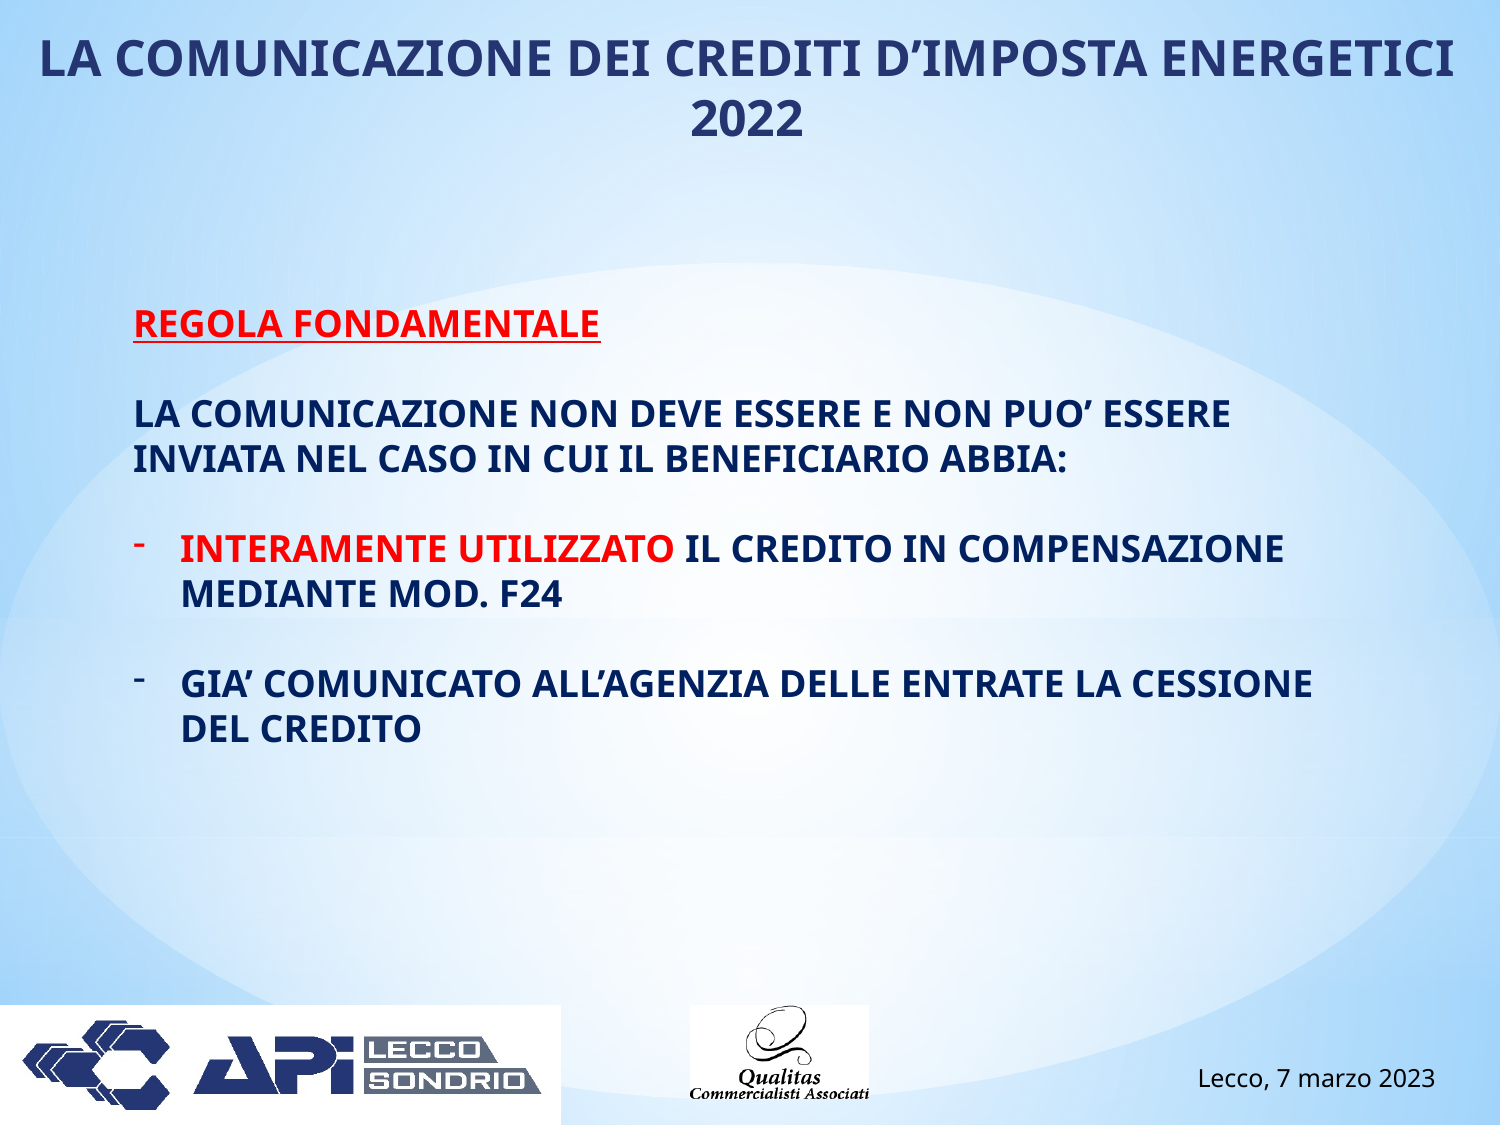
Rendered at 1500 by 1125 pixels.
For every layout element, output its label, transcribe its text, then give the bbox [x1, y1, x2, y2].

title LA COMUNICAZIONE DEI CREDITI D’IMPOSTA ENERGETICI 2022 [0, 19, 1495, 144]
text_box Lecco, 7 marzo 2023 [1096, 1055, 1451, 1100]
picture [690, 1005, 869, 1099]
picture [0, 1005, 562, 1125]
text_box REGOLA FONDAMENTALE LA COMUNICAZIONE NON DEVE ESSERE E NON PUO’ ESSERE INVIATA NEL CASO IN CUI IL BENEFICIARIO ABBIA: INTERAMENTE UTILIZZATO IL CREDITO IN COMPENSAZIONE MEDIANTE MOD. F24 GIA’ COMUNICATO ALL’AGENZIA DELLE ENTRATE LA CESSIONE DEL CREDITO [118, 292, 1382, 803]
